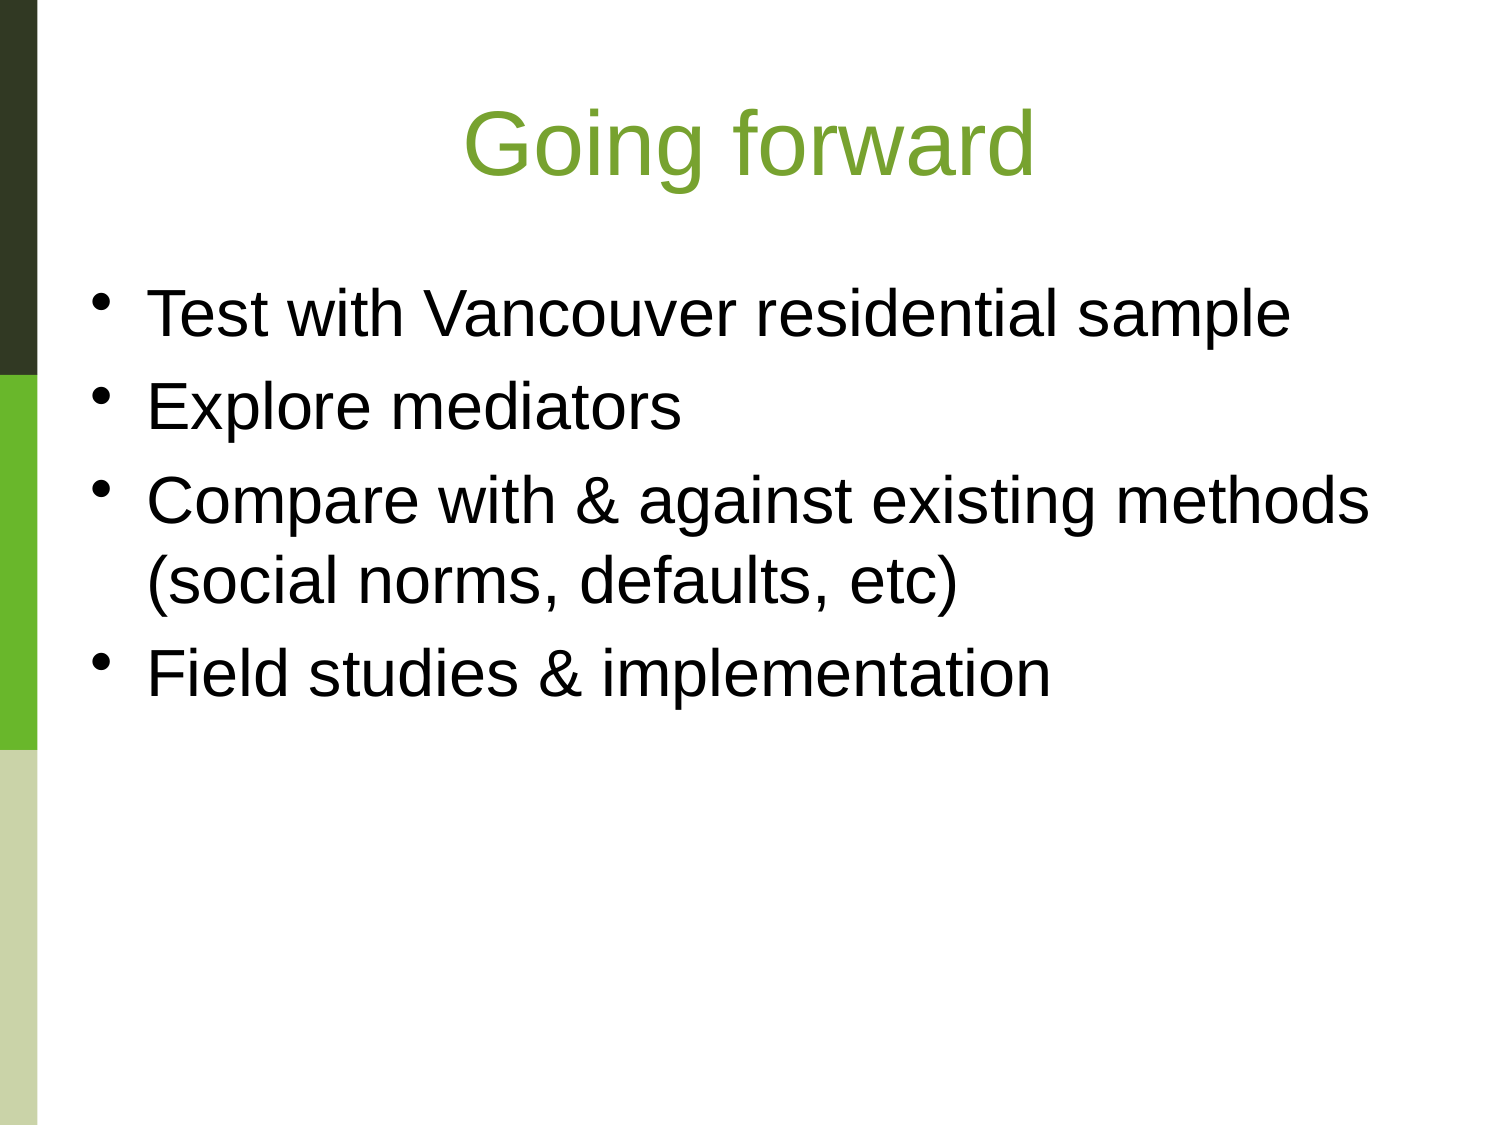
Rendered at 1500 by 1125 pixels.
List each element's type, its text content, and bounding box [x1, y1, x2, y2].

title Going forward [75, 45, 1425, 233]
list Test with Vancouver residential sample Explore mediators Compare with & against existing methods (social norms, defaults, etc) Field studies & implementation [75, 262, 1425, 1005]
